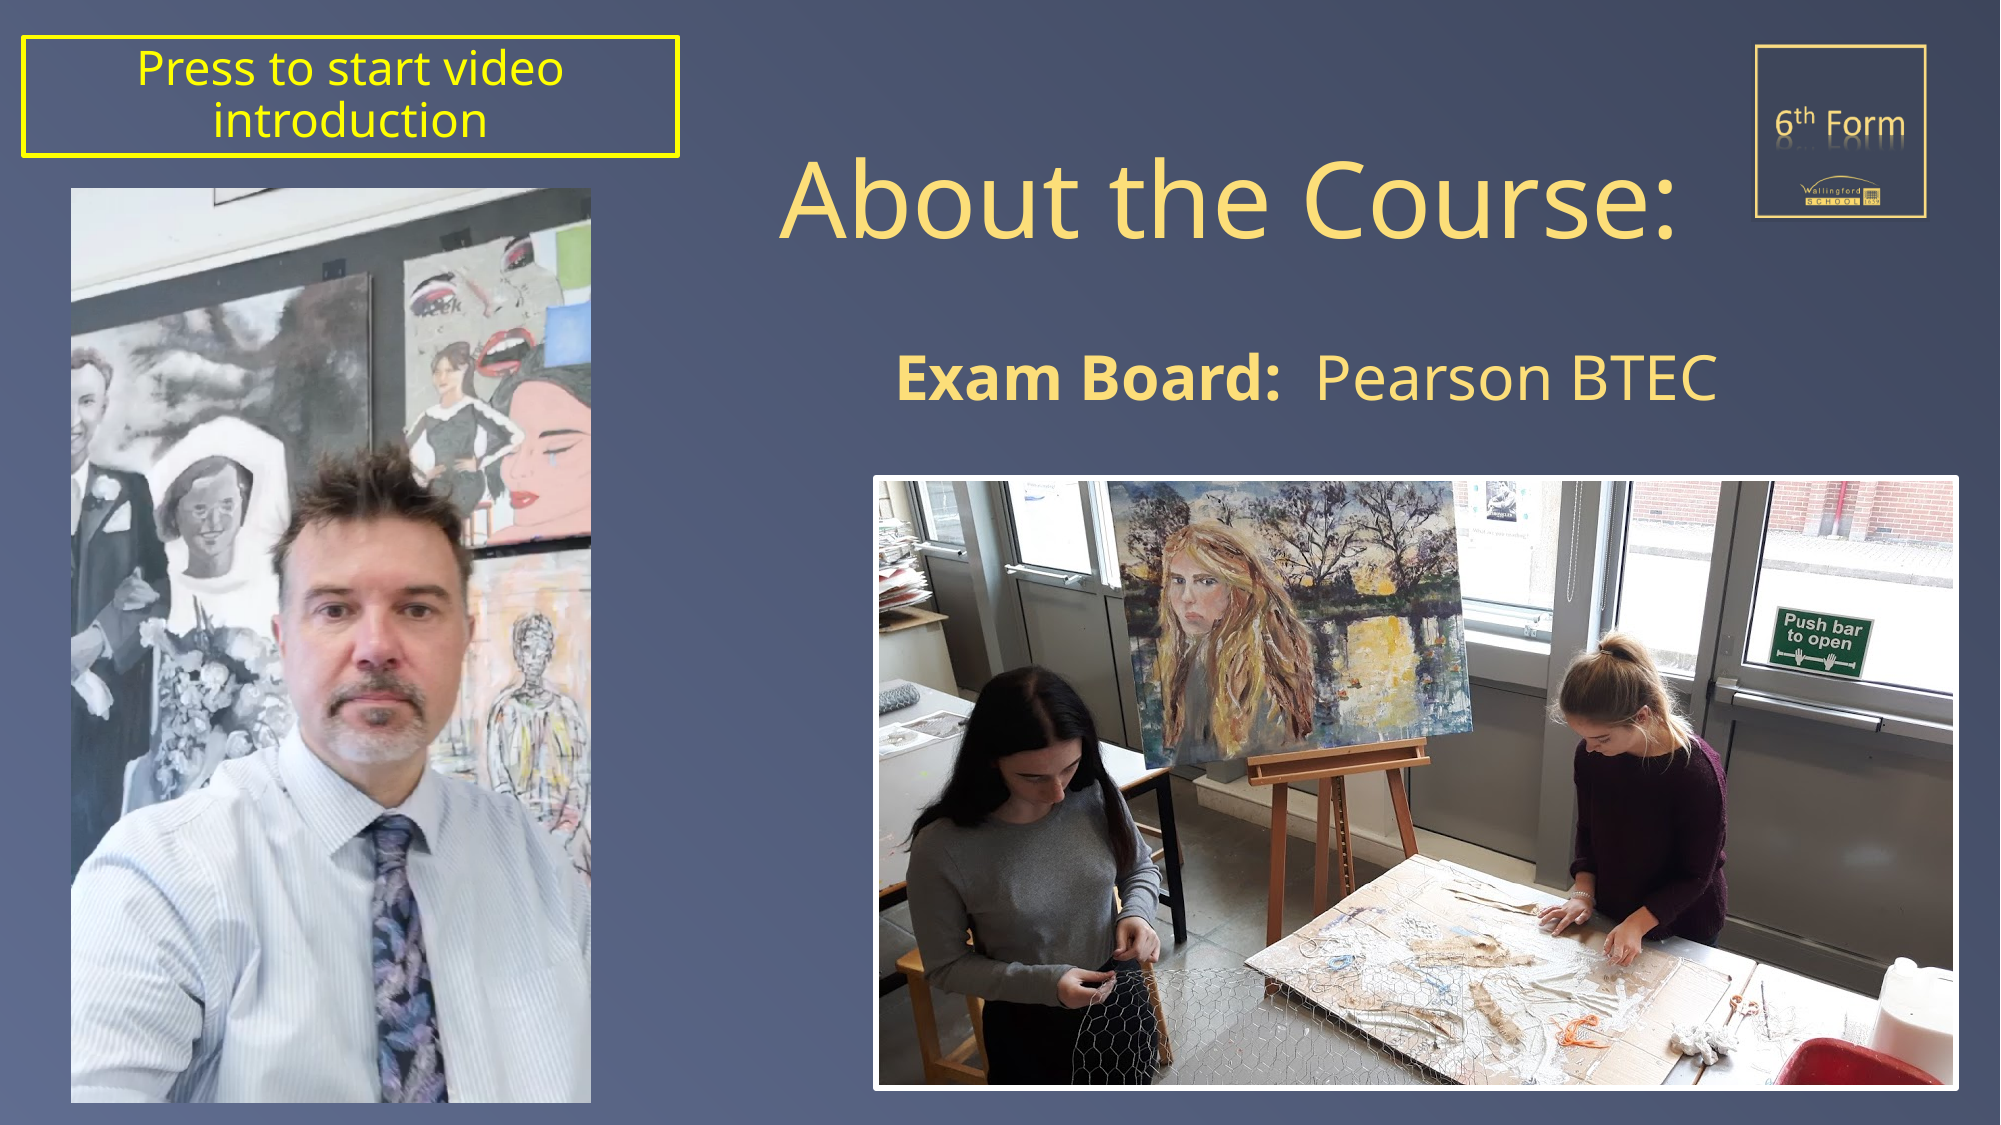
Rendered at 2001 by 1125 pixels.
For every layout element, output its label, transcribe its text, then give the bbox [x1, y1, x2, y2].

title About the Course: [764, 43, 1723, 269]
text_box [70, 187, 592, 1104]
text_box Press to start video introduction [23, 36, 678, 156]
picture [1751, 40, 1930, 222]
subtitle Exam Board: Pearson BTEC [879, 250, 2000, 423]
picture [879, 480, 1953, 1085]
